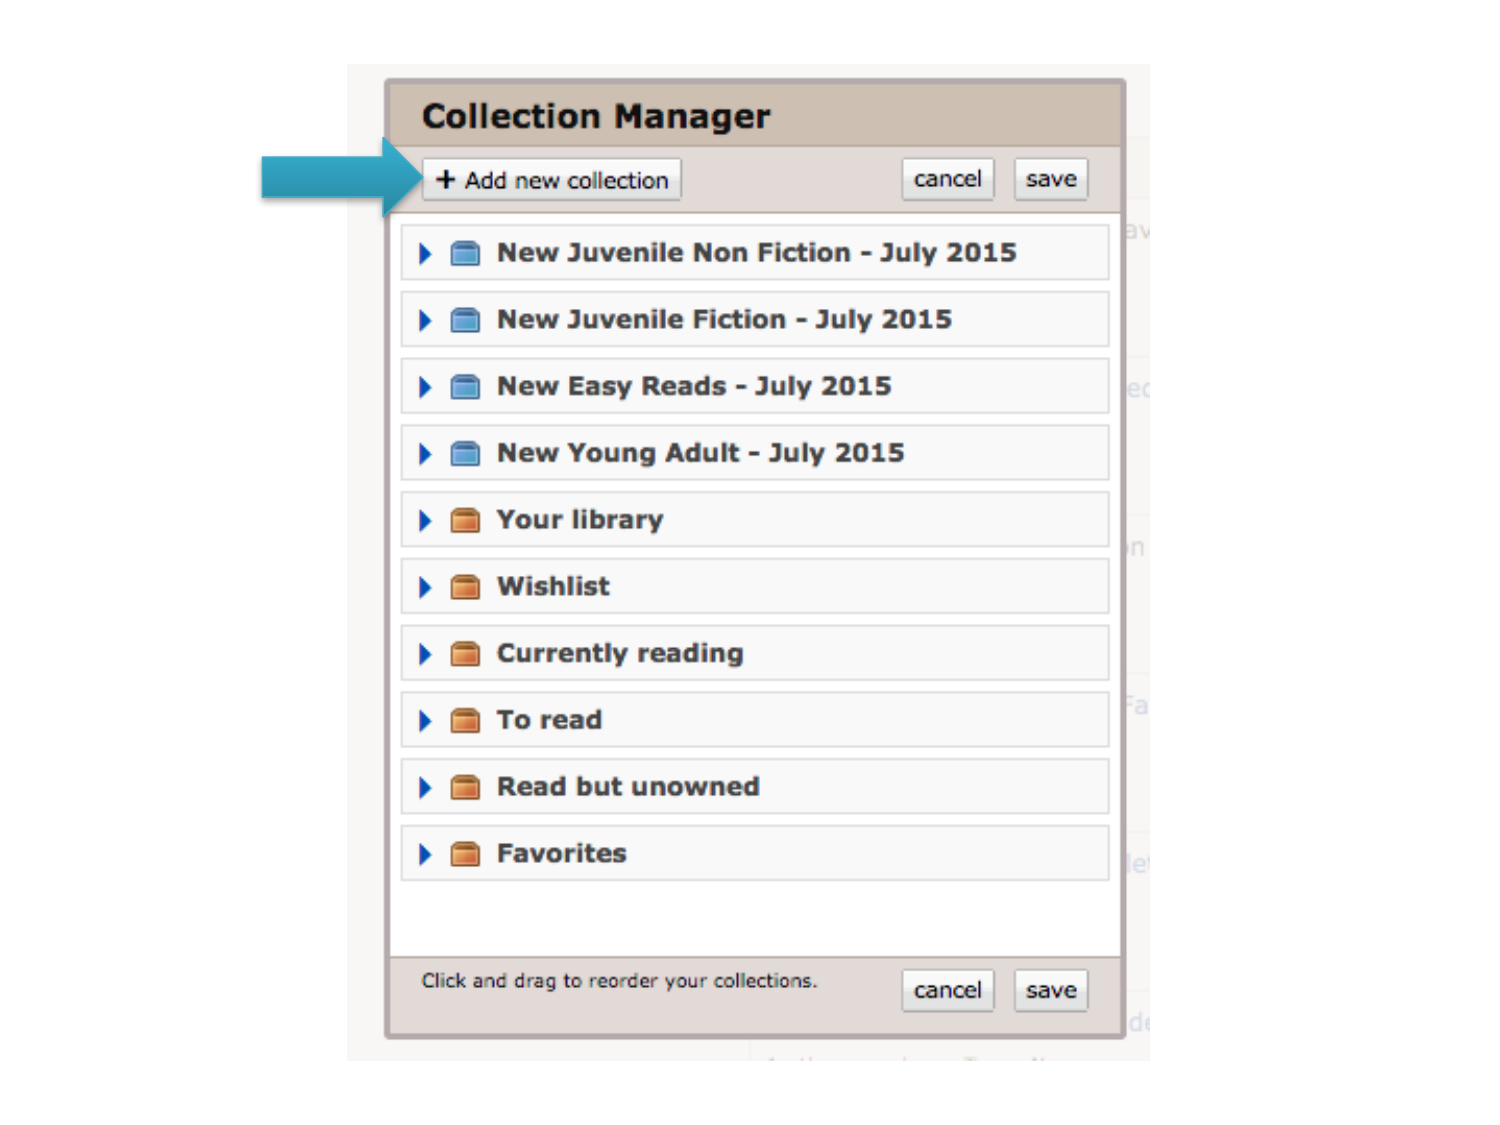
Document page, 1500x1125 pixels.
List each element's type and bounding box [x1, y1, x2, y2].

picture [347, 64, 1151, 1061]
text_box [261, 156, 342, 198]
